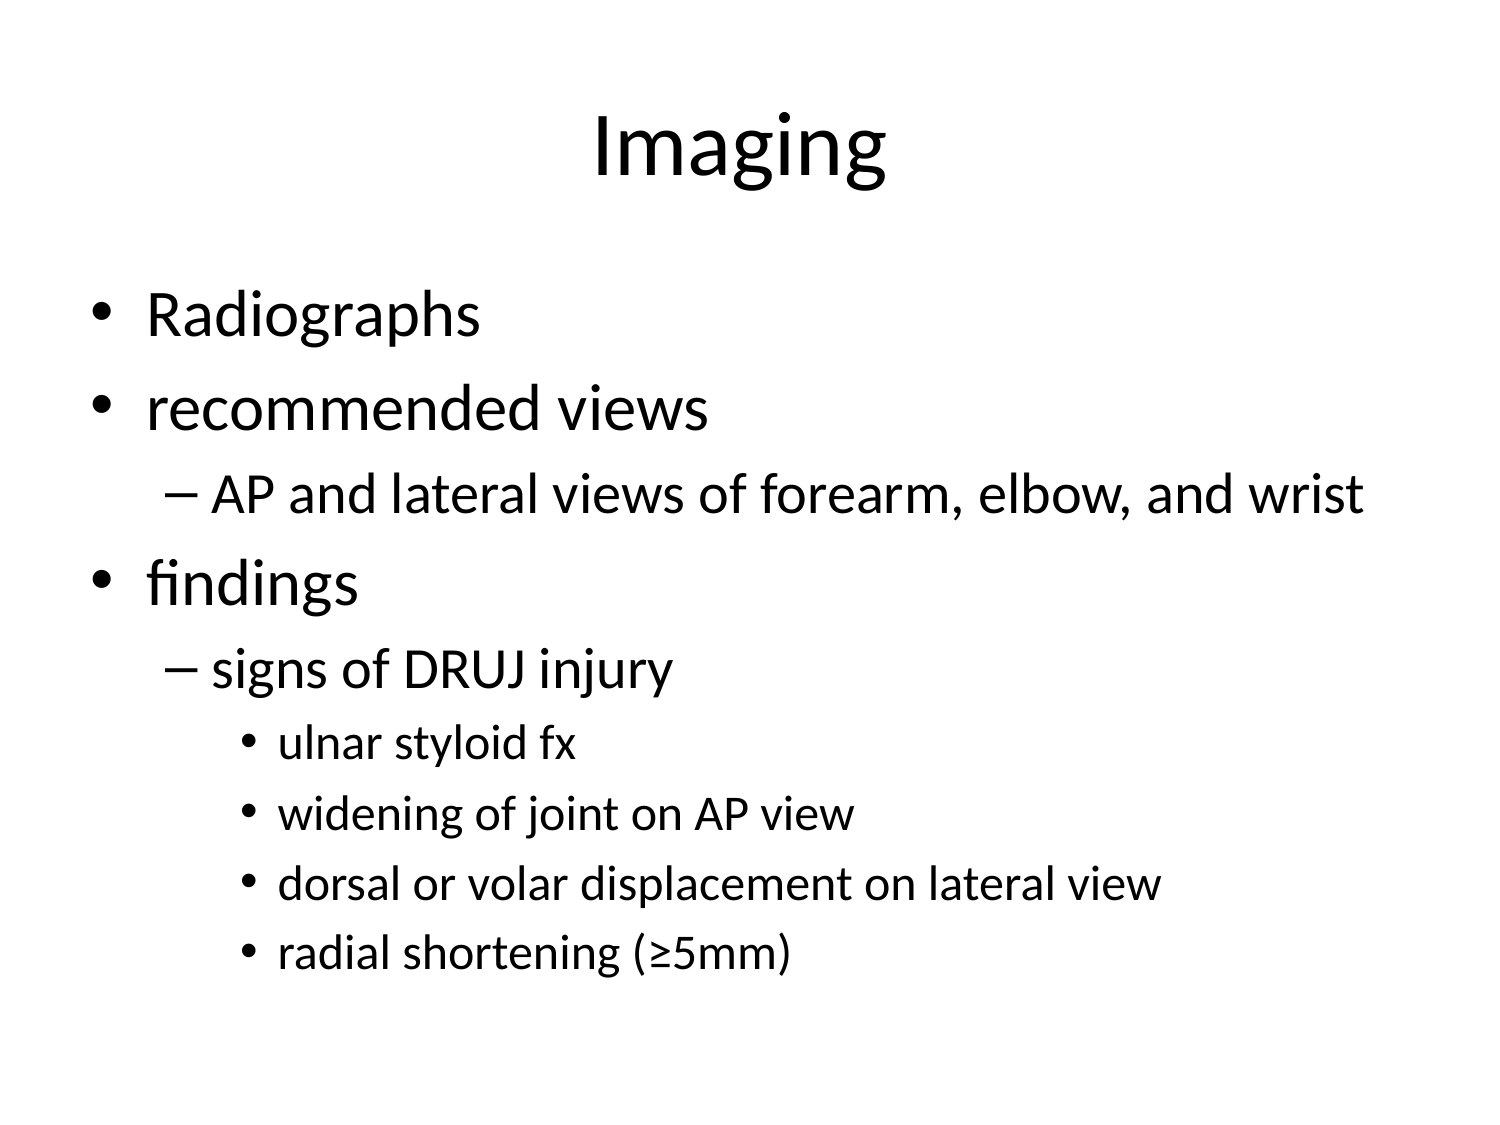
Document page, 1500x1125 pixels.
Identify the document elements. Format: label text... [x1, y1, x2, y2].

title Imaging [75, 45, 1425, 233]
list Radiographs recommended views AP and lateral views of forearm, elbow, and wrist findings signs of DRUJ injury ulnar styloid fx widening of joint on AP view dorsal or volar displacement on lateral view radial shortening (≥5mm) [75, 262, 1425, 1005]
